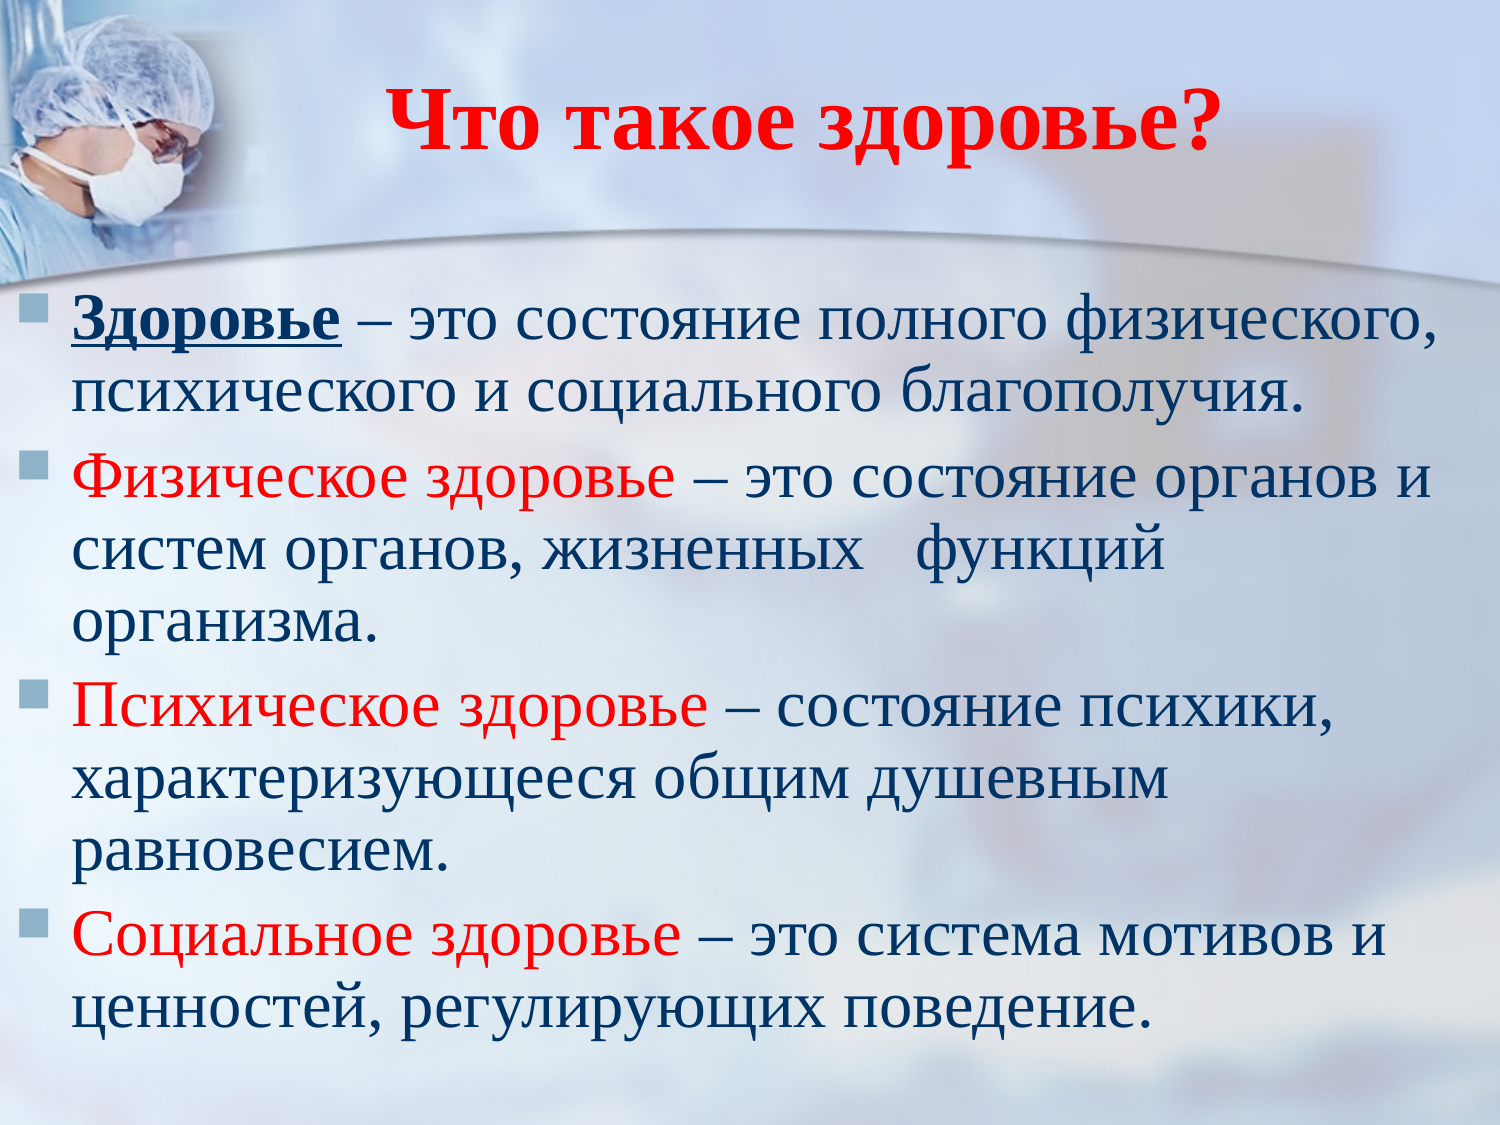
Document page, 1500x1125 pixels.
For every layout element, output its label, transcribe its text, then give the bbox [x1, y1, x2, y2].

list Здоровье – это состояние полного физического, психического и социального благополучия. Физическое здоровье – это состояние органов и систем органов, жизненных функций организма. Психическое здоровье – состояние психики, характеризующееся общим душевным равновесием. Социальное здоровье – это система мотивов и ценностей, регулирующих поведение. [0, 274, 1500, 1125]
title Что такое здоровье? [199, 24, 1413, 201]
picture [0, 0, 1500, 274]
